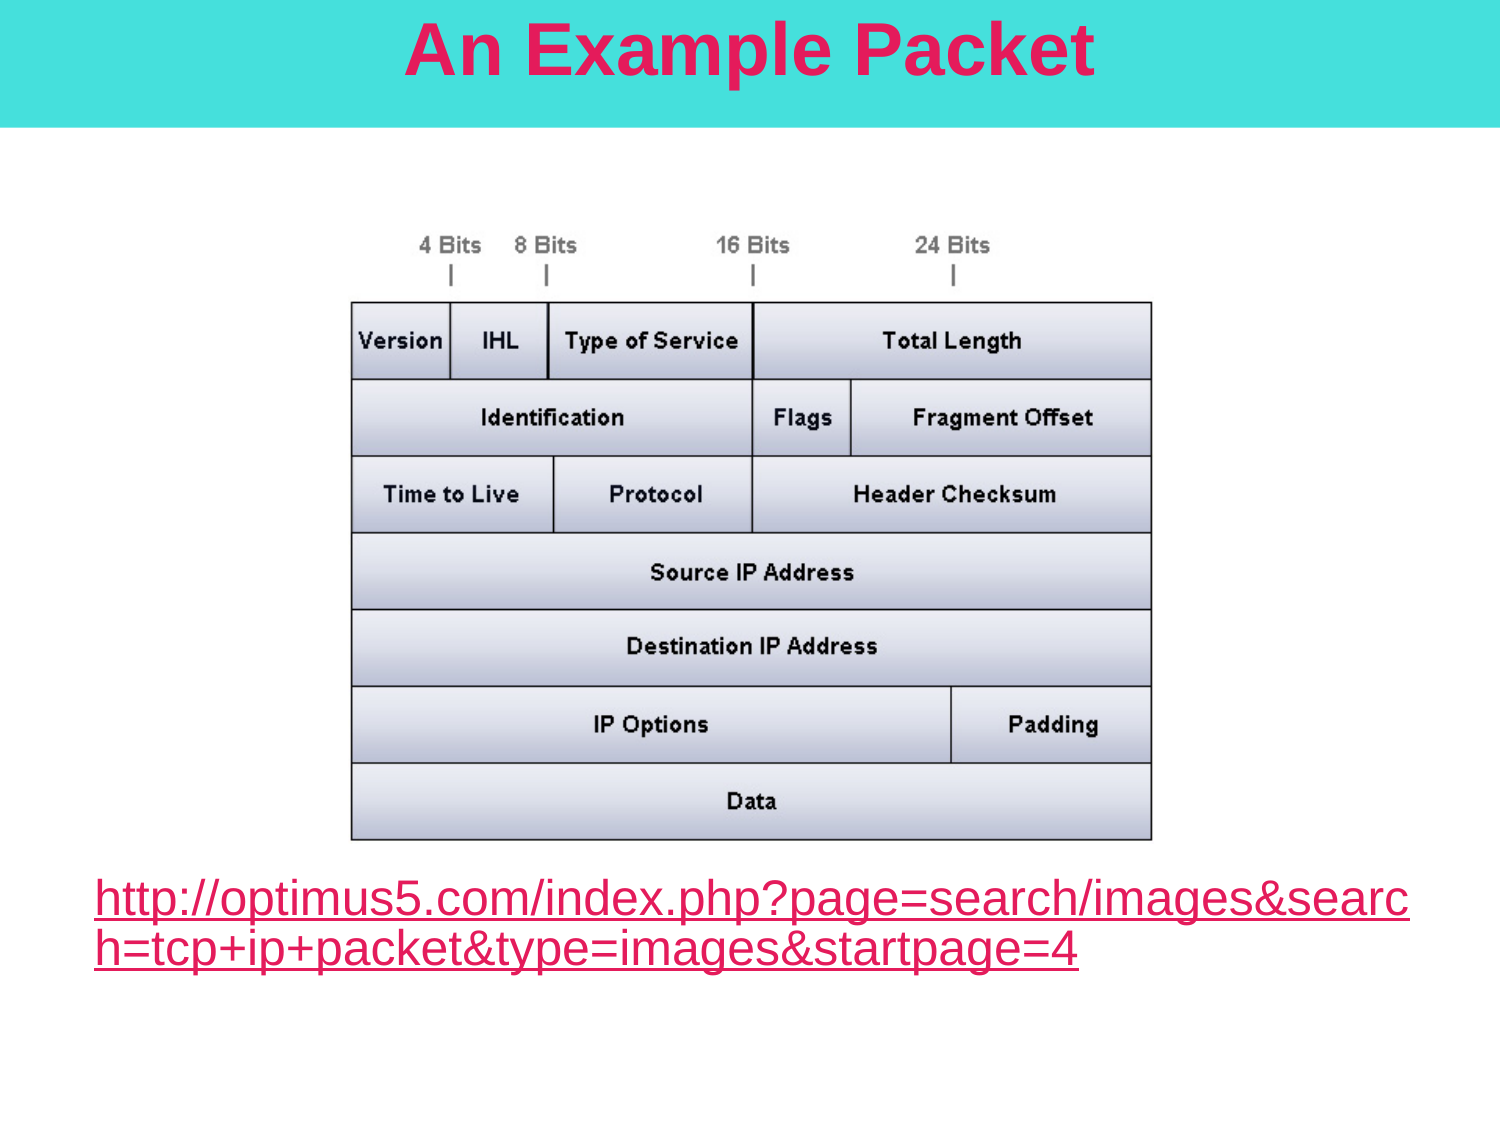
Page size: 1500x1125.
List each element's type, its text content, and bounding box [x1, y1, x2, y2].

picture [348, 219, 1154, 844]
text_box http://optimus5.com/index.php?page=search/images&search=tcp+ip+packet&type=images&startpage=4 [79, 857, 1438, 1026]
title An Example Packet [0, 0, 1500, 128]
